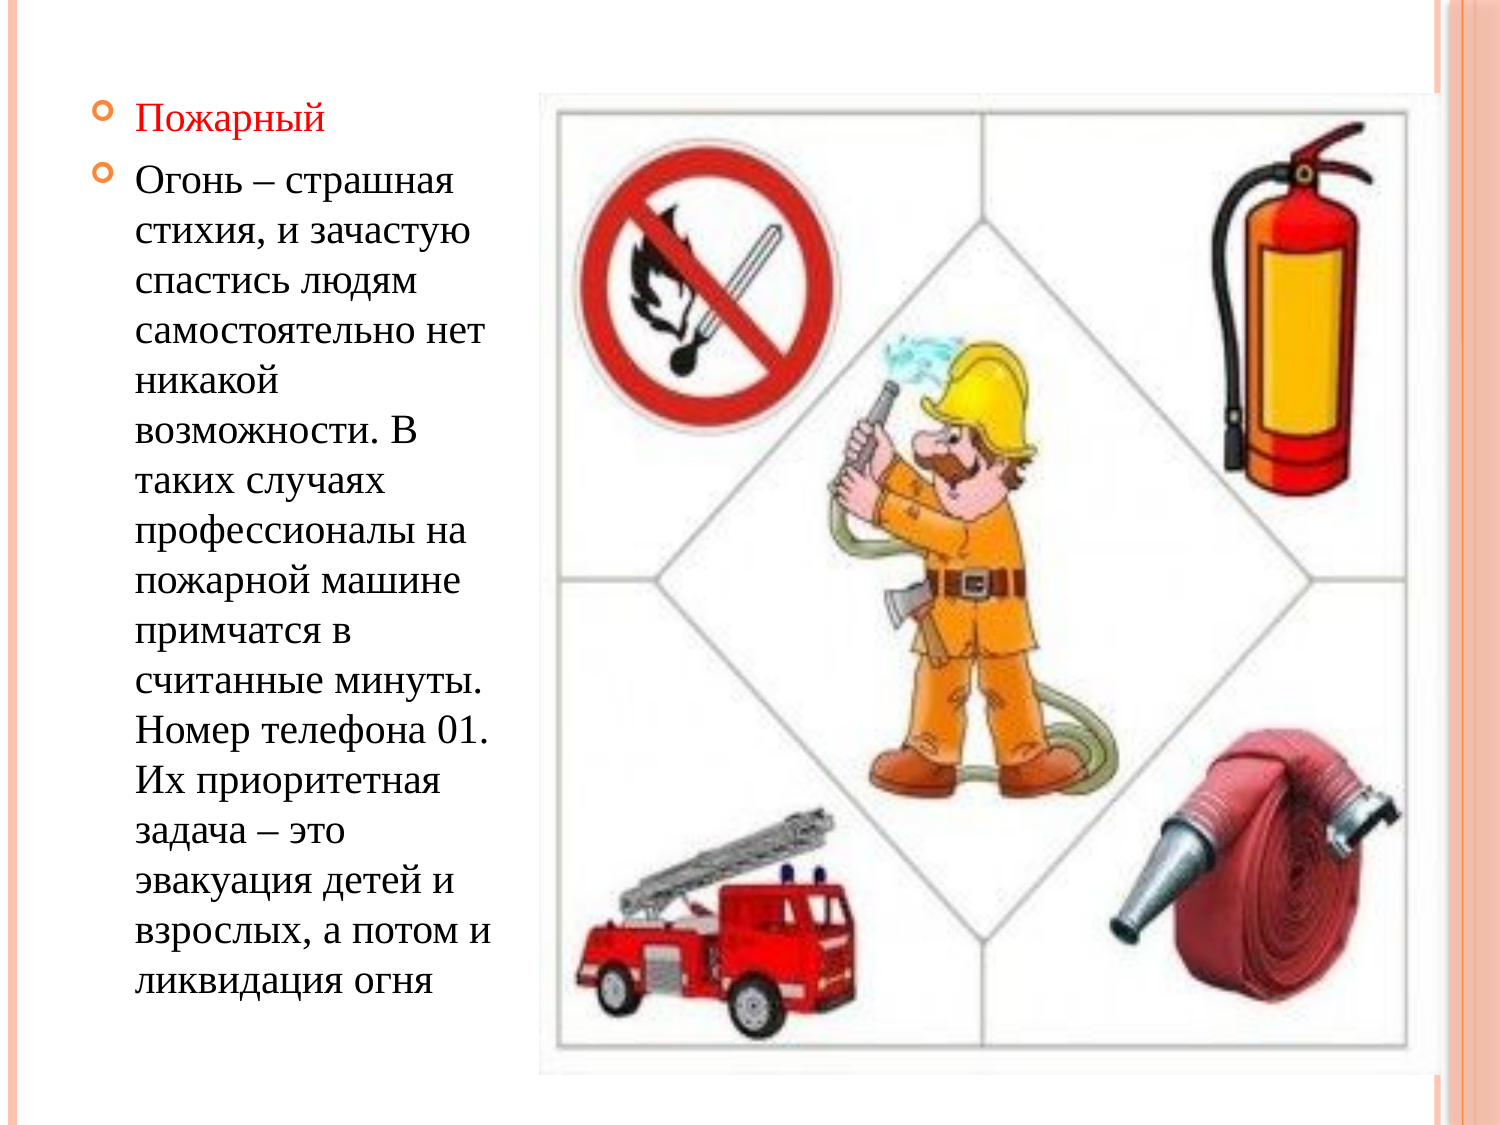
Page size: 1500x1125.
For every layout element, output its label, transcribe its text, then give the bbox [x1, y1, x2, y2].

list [538, 93, 1442, 1075]
list Пожарный Огонь – страшная стихия, и зачастую спастись людям самостоятельно нет никакой возможности. В таких случаях профессионалы на пожарной машине примчатся в считанные минуты. Номер телефона 01. Их приоритетная задача – это эвакуация детей и взрослых, а потом и ликвидация огня [75, 82, 528, 1013]
